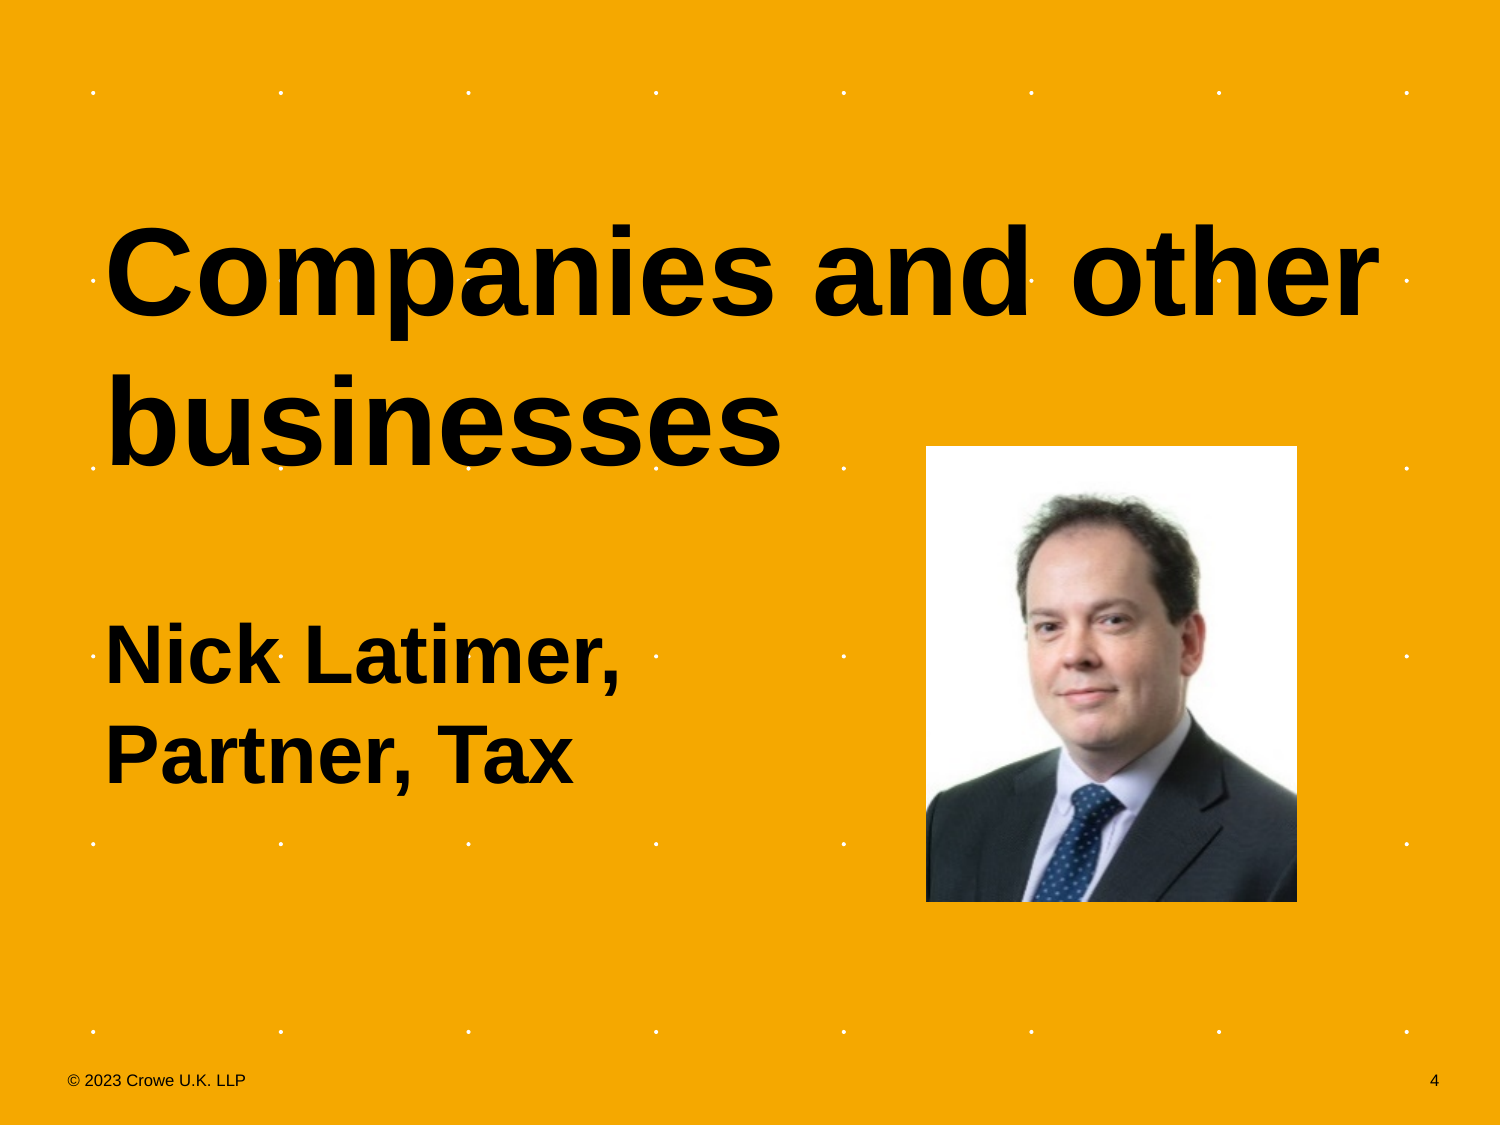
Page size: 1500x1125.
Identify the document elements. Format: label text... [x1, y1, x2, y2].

picture [926, 446, 1297, 902]
text_box Companies and other businesses Nick Latimer, Partner, Tax [104, 213, 1415, 777]
